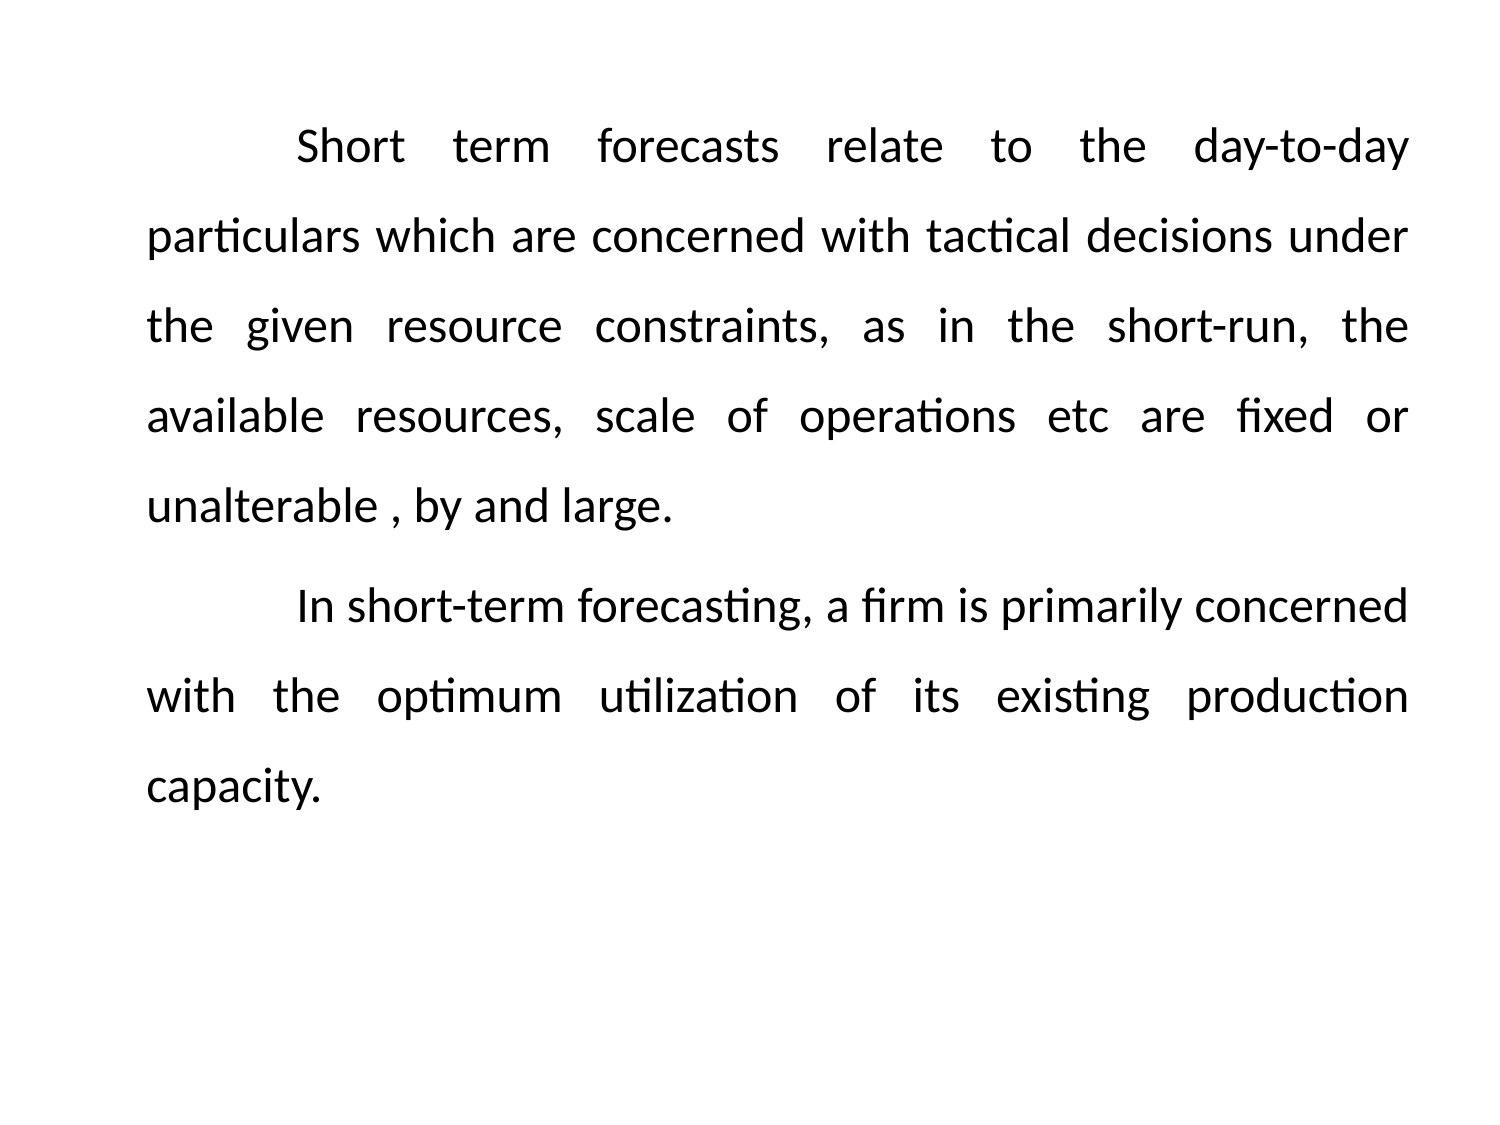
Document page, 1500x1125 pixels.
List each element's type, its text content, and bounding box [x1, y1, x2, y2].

list Short term forecasts relate to the day-to-day particulars which are concerned with tactical decisions under the given resource constraints, as in the short-run, the available resources, scale of operations etc are fixed or unalterable , by and large. In short-term forecasting, a firm is primarily concerned with the optimum utilization of its existing production capacity. [75, 75, 1425, 1005]
